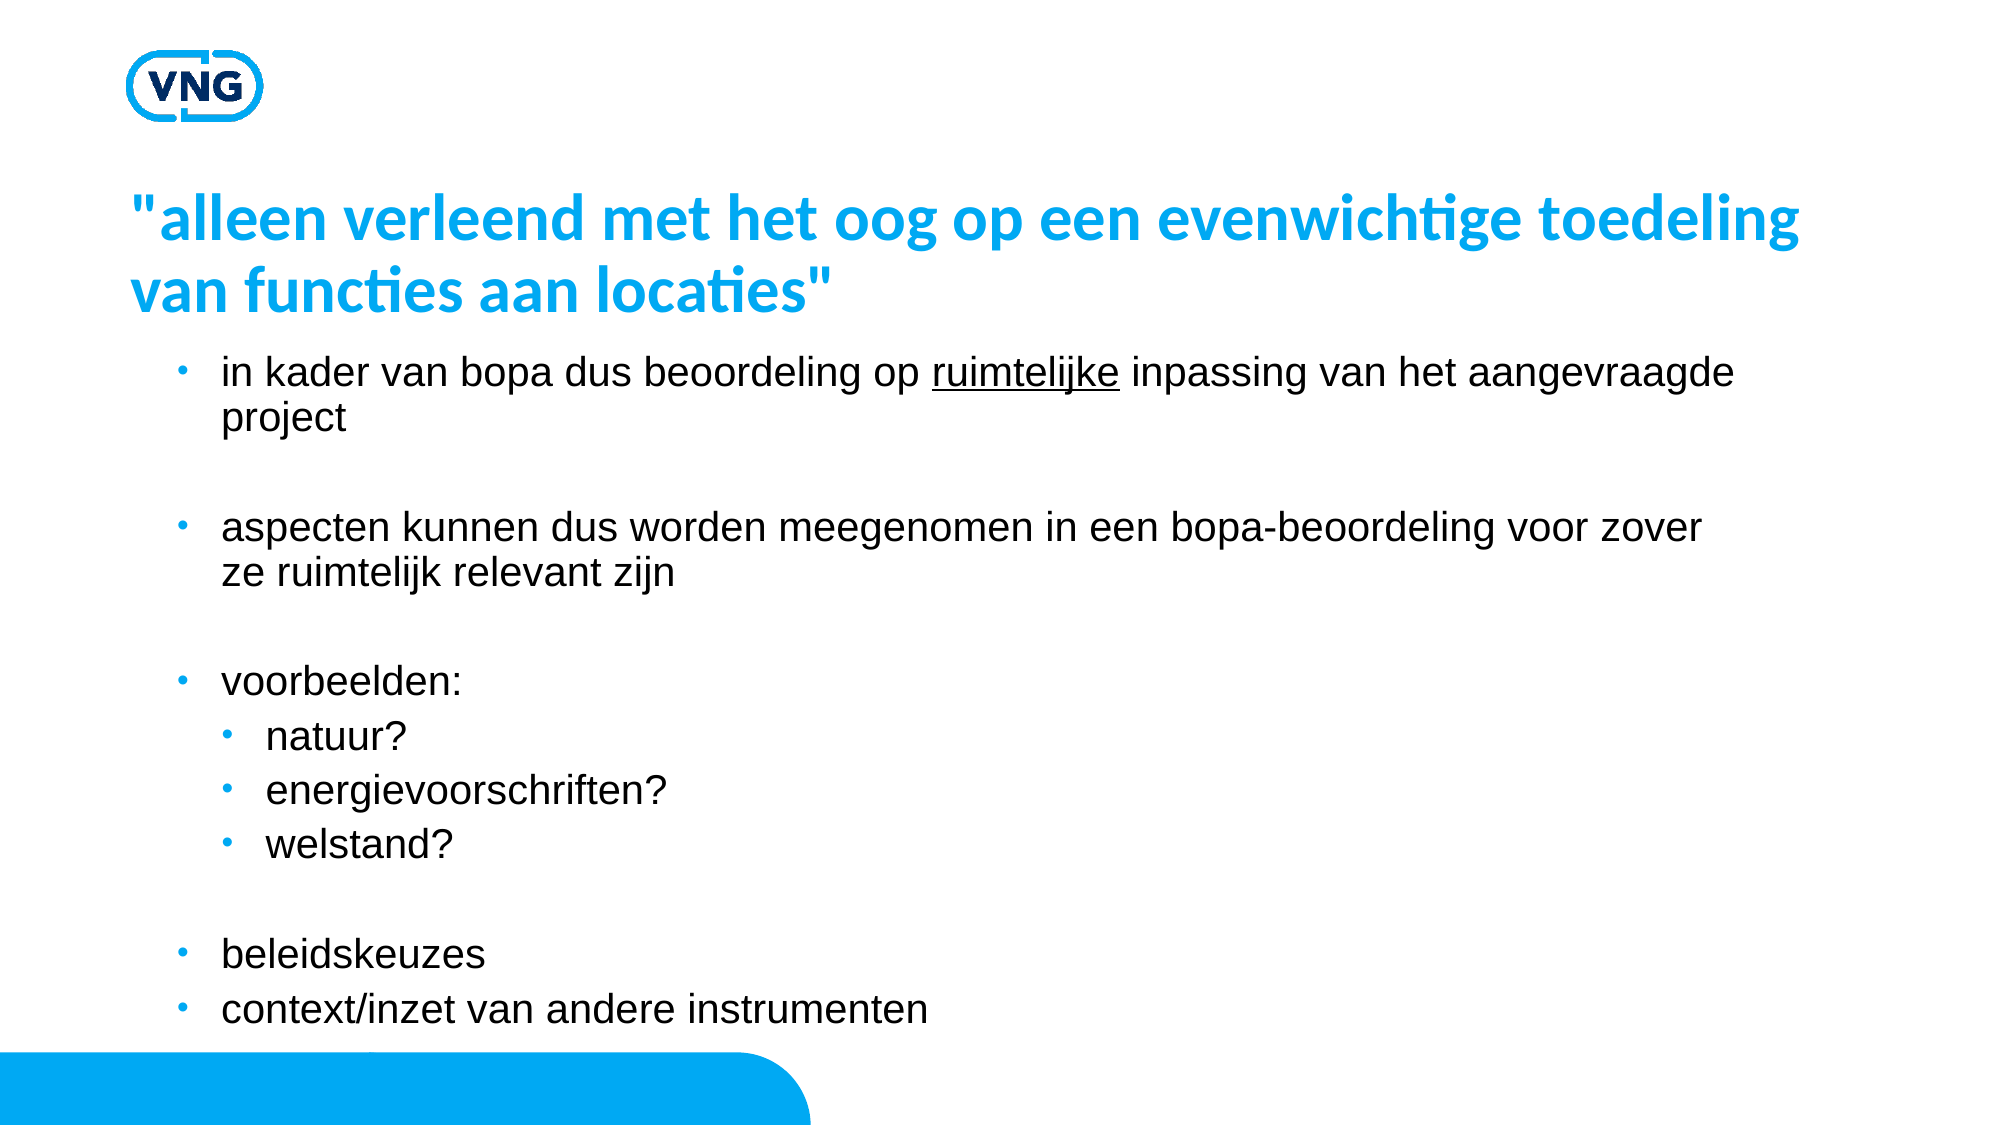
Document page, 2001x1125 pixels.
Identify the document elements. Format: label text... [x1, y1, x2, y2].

title "alleen verleend met het oog op een evenwichtige toedeling van functies aan locaties" [130, 183, 1827, 302]
list in kader van bopa dus beoordeling op ruimtelijke inpassing van het aangevraagde project aspecten kunnen dus worden meegenomen in een bopa-beoordeling voor zover ze ruimtelijk relevant zijn voorbeelden: natuur? energievoorschriften? welstand? beleidskeuzes context/inzet van andere instrumenten [177, 350, 1827, 1036]
picture [79, 0, 433, 202]
